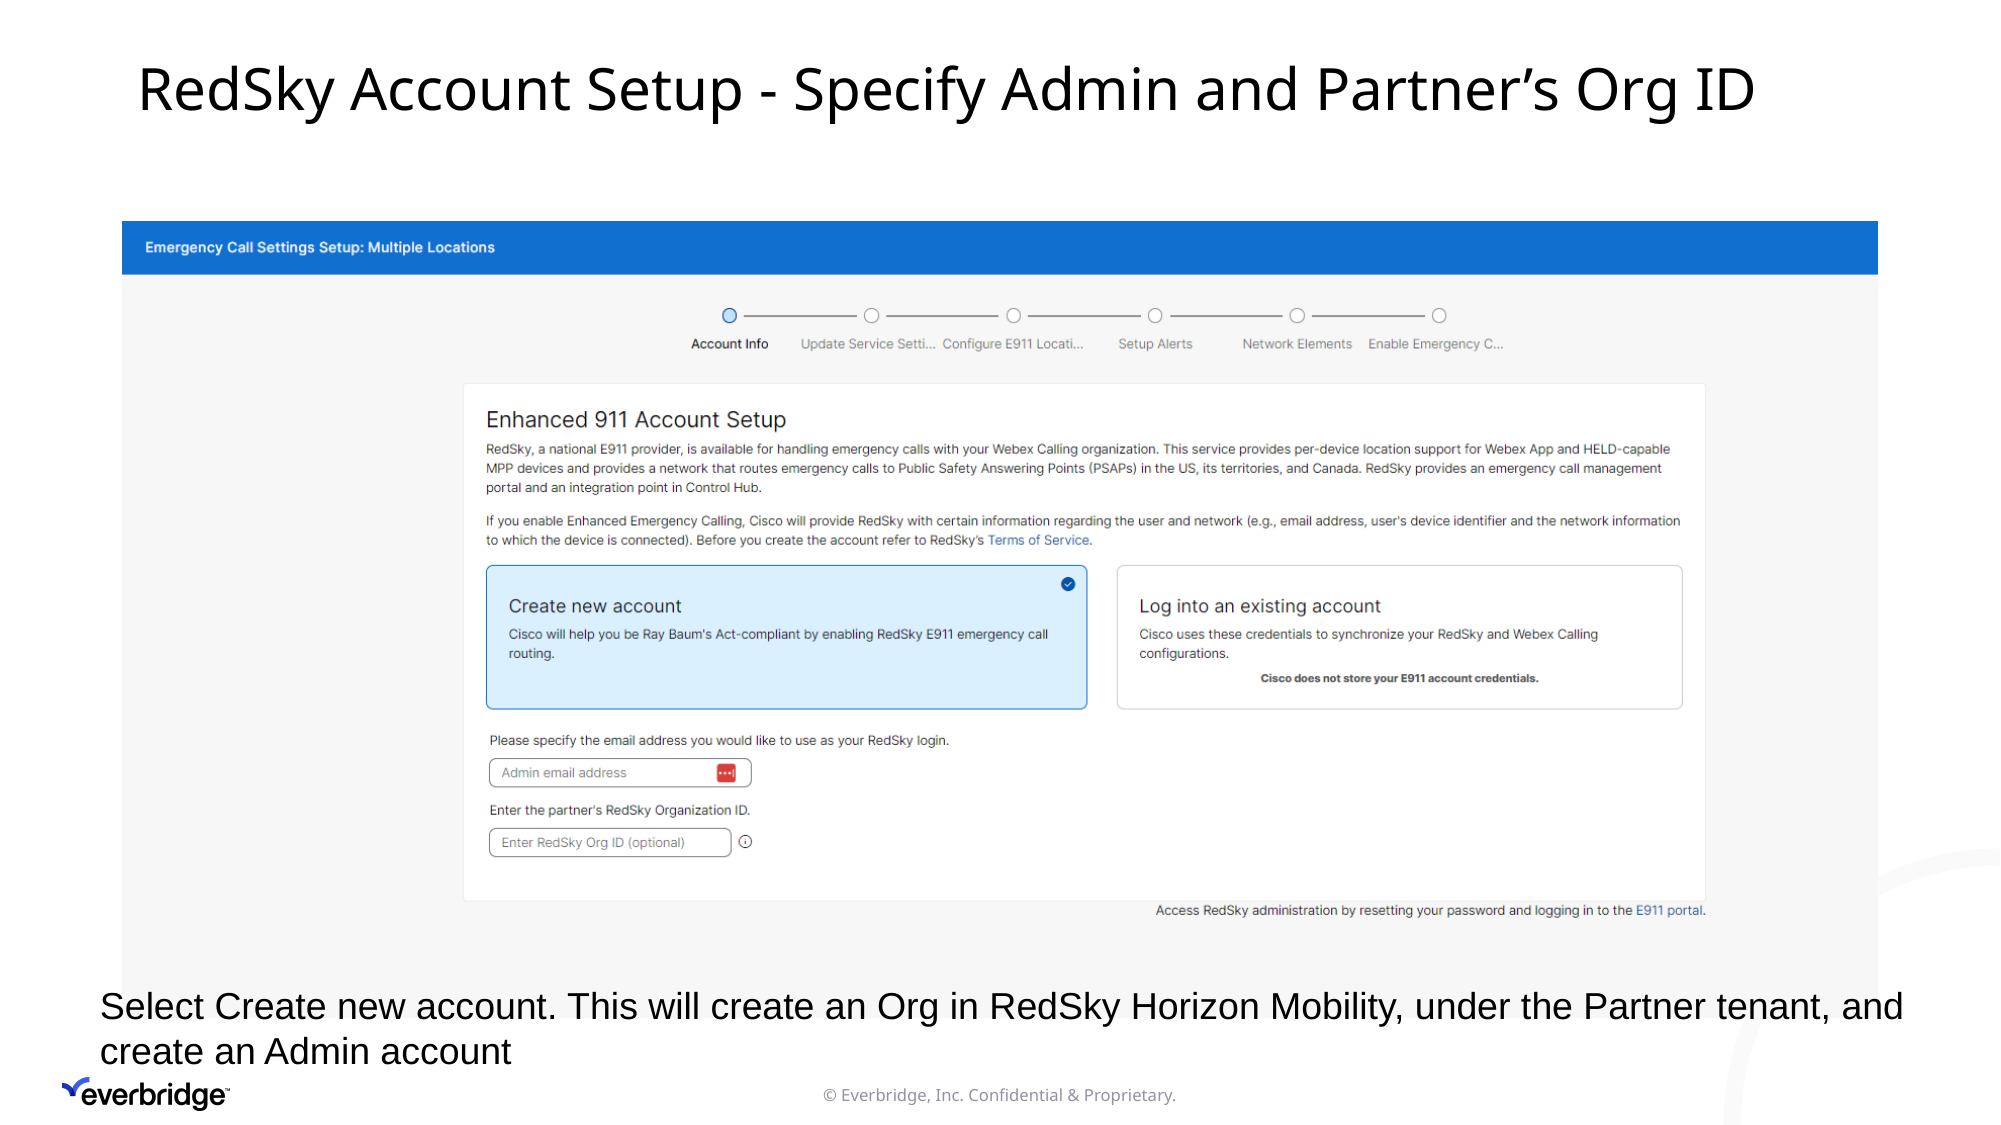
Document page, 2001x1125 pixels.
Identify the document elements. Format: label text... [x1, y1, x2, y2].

title RedSky Account Setup - Specify Admin and Partner’s Org ID [137, 59, 1863, 163]
picture [122, 221, 1878, 1018]
text_box Select Create new account. This will create an Org in RedSky Horizon Mobility, under the Partner tenant, and create an Admin account [85, 974, 1971, 1080]
picture [62, 1077, 230, 1111]
